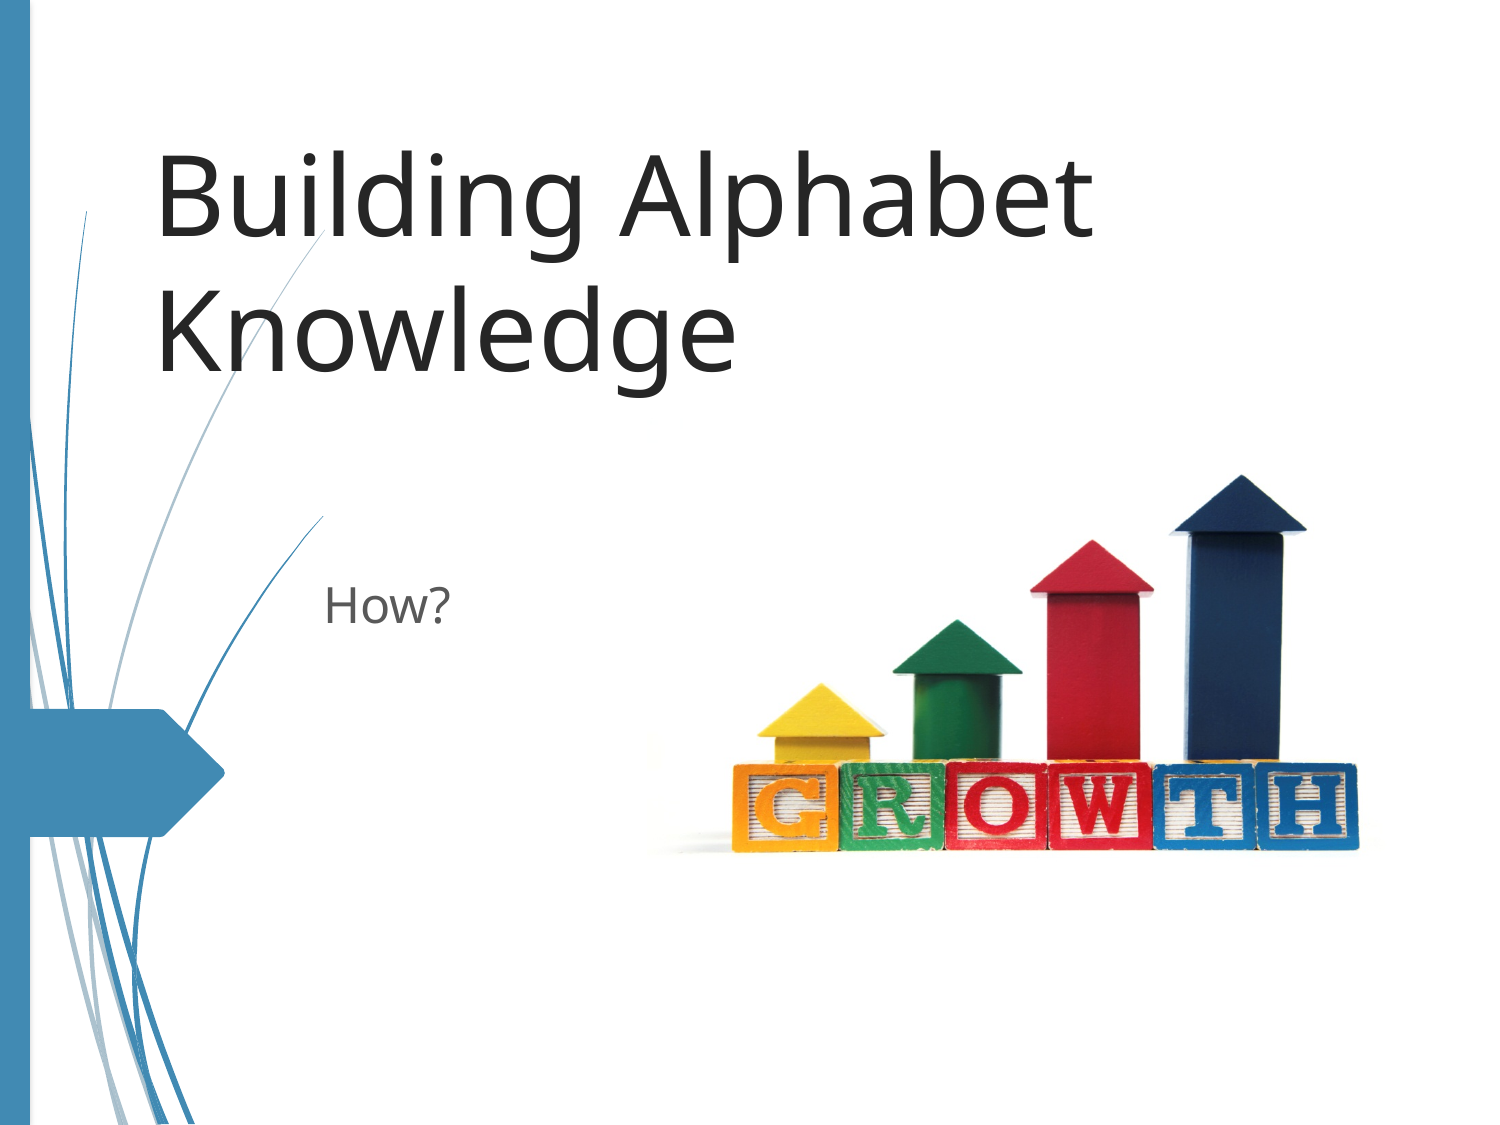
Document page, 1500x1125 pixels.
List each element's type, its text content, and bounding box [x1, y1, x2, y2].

subtitle How? [308, 566, 642, 752]
title Building Alphabet Knowledge [137, 30, 1221, 402]
picture [647, 418, 1436, 900]
